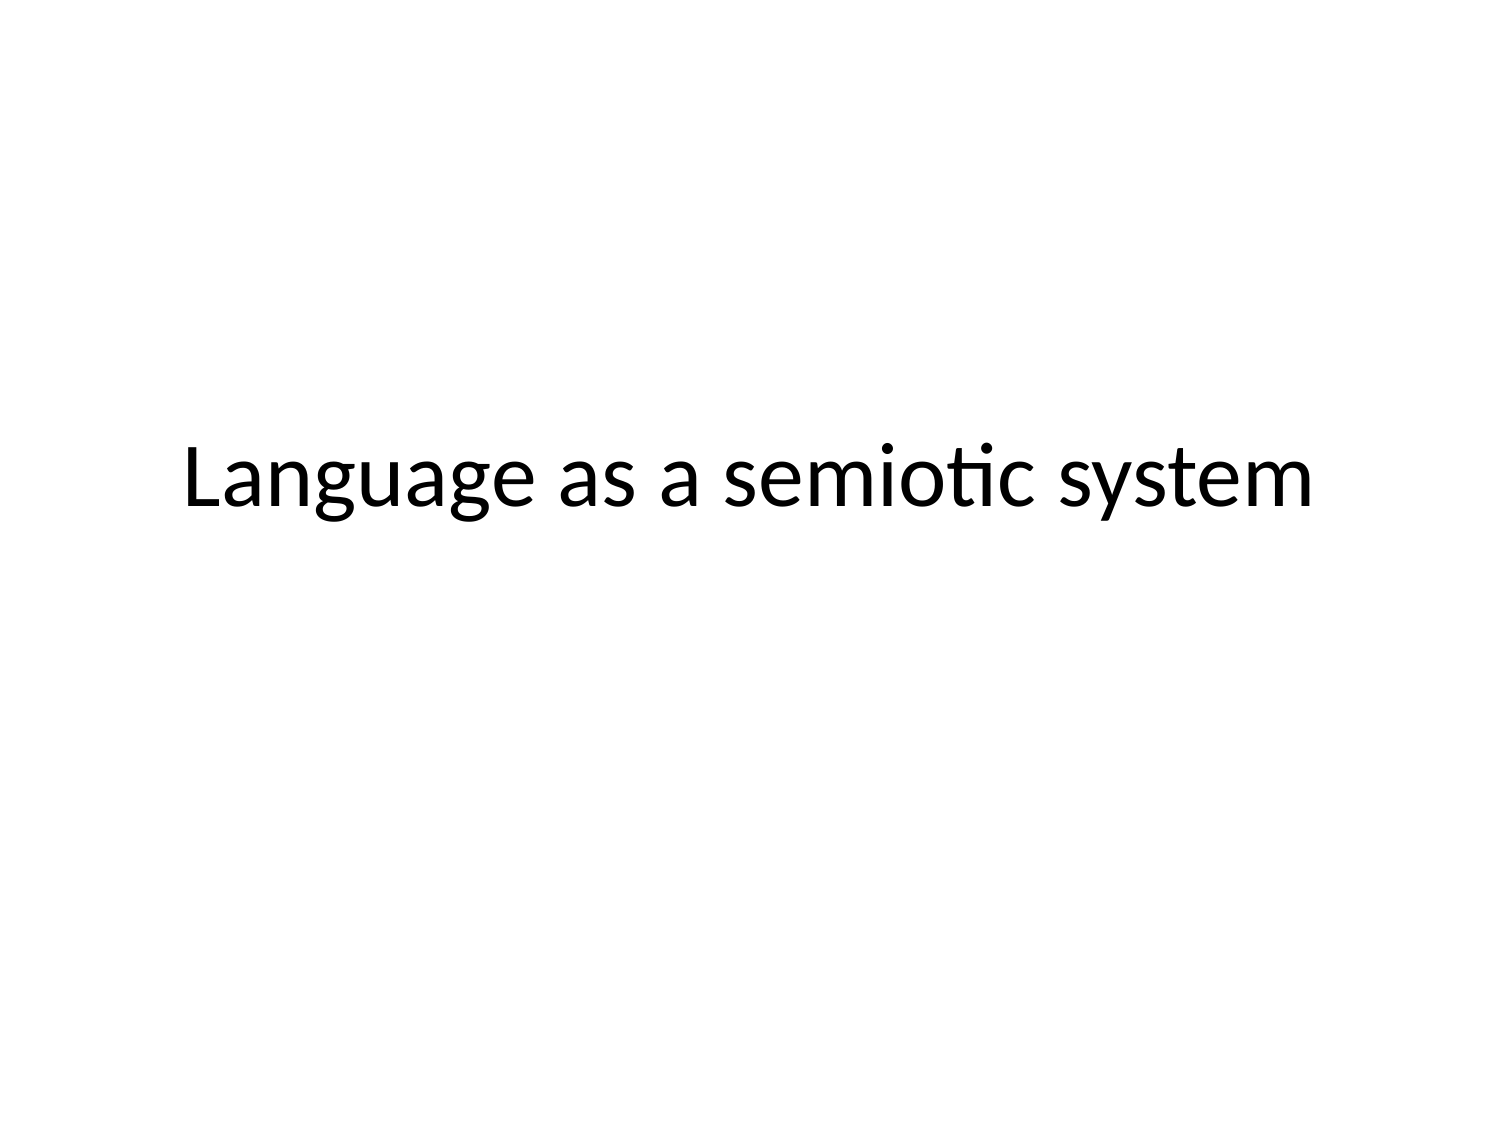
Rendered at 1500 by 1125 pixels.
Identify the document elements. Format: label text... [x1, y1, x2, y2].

title Language as a semiotic system [112, 349, 1388, 591]
